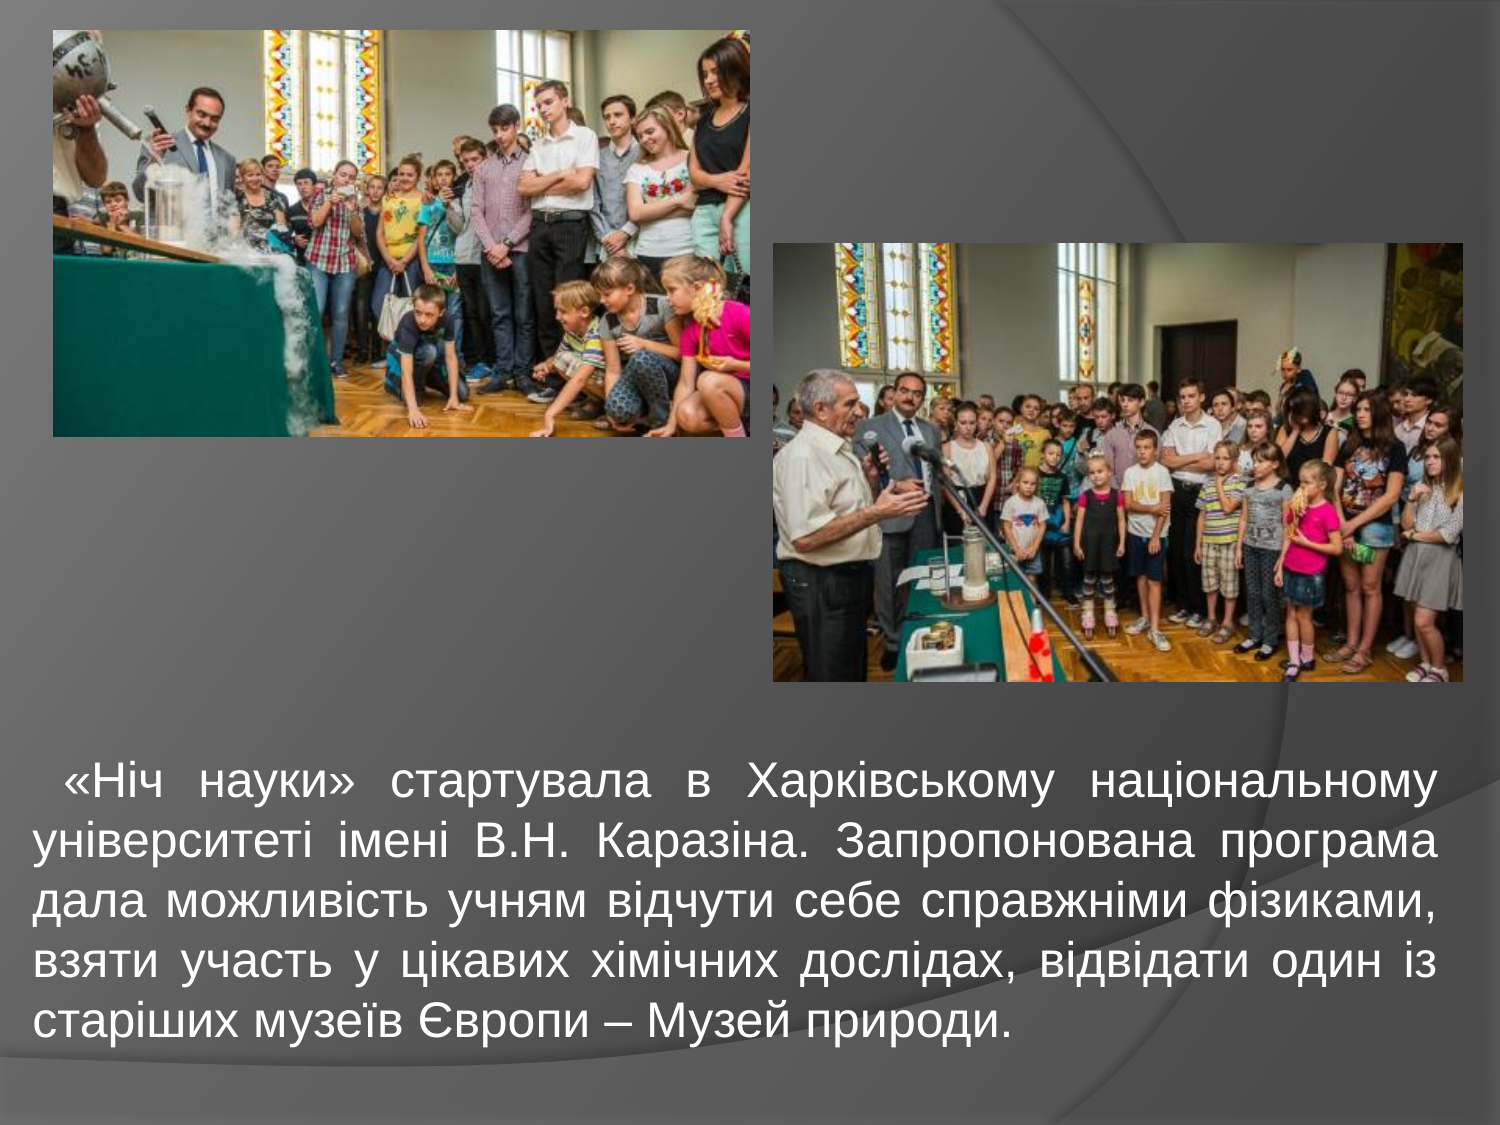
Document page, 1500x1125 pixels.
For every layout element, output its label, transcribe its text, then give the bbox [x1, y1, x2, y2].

text_box «Ніч науки» стартувала в Харківському національному університеті імені В.Н. Каразіна. Запропонована програма дала можливість учням відчути себе справжніми фізиками, взяти участь у цікавих хімічних дослідах, відвідати один із старіших музеїв Європи – Музей природи. [17, 739, 1453, 1055]
picture [773, 243, 1463, 682]
picture [52, 30, 751, 438]
